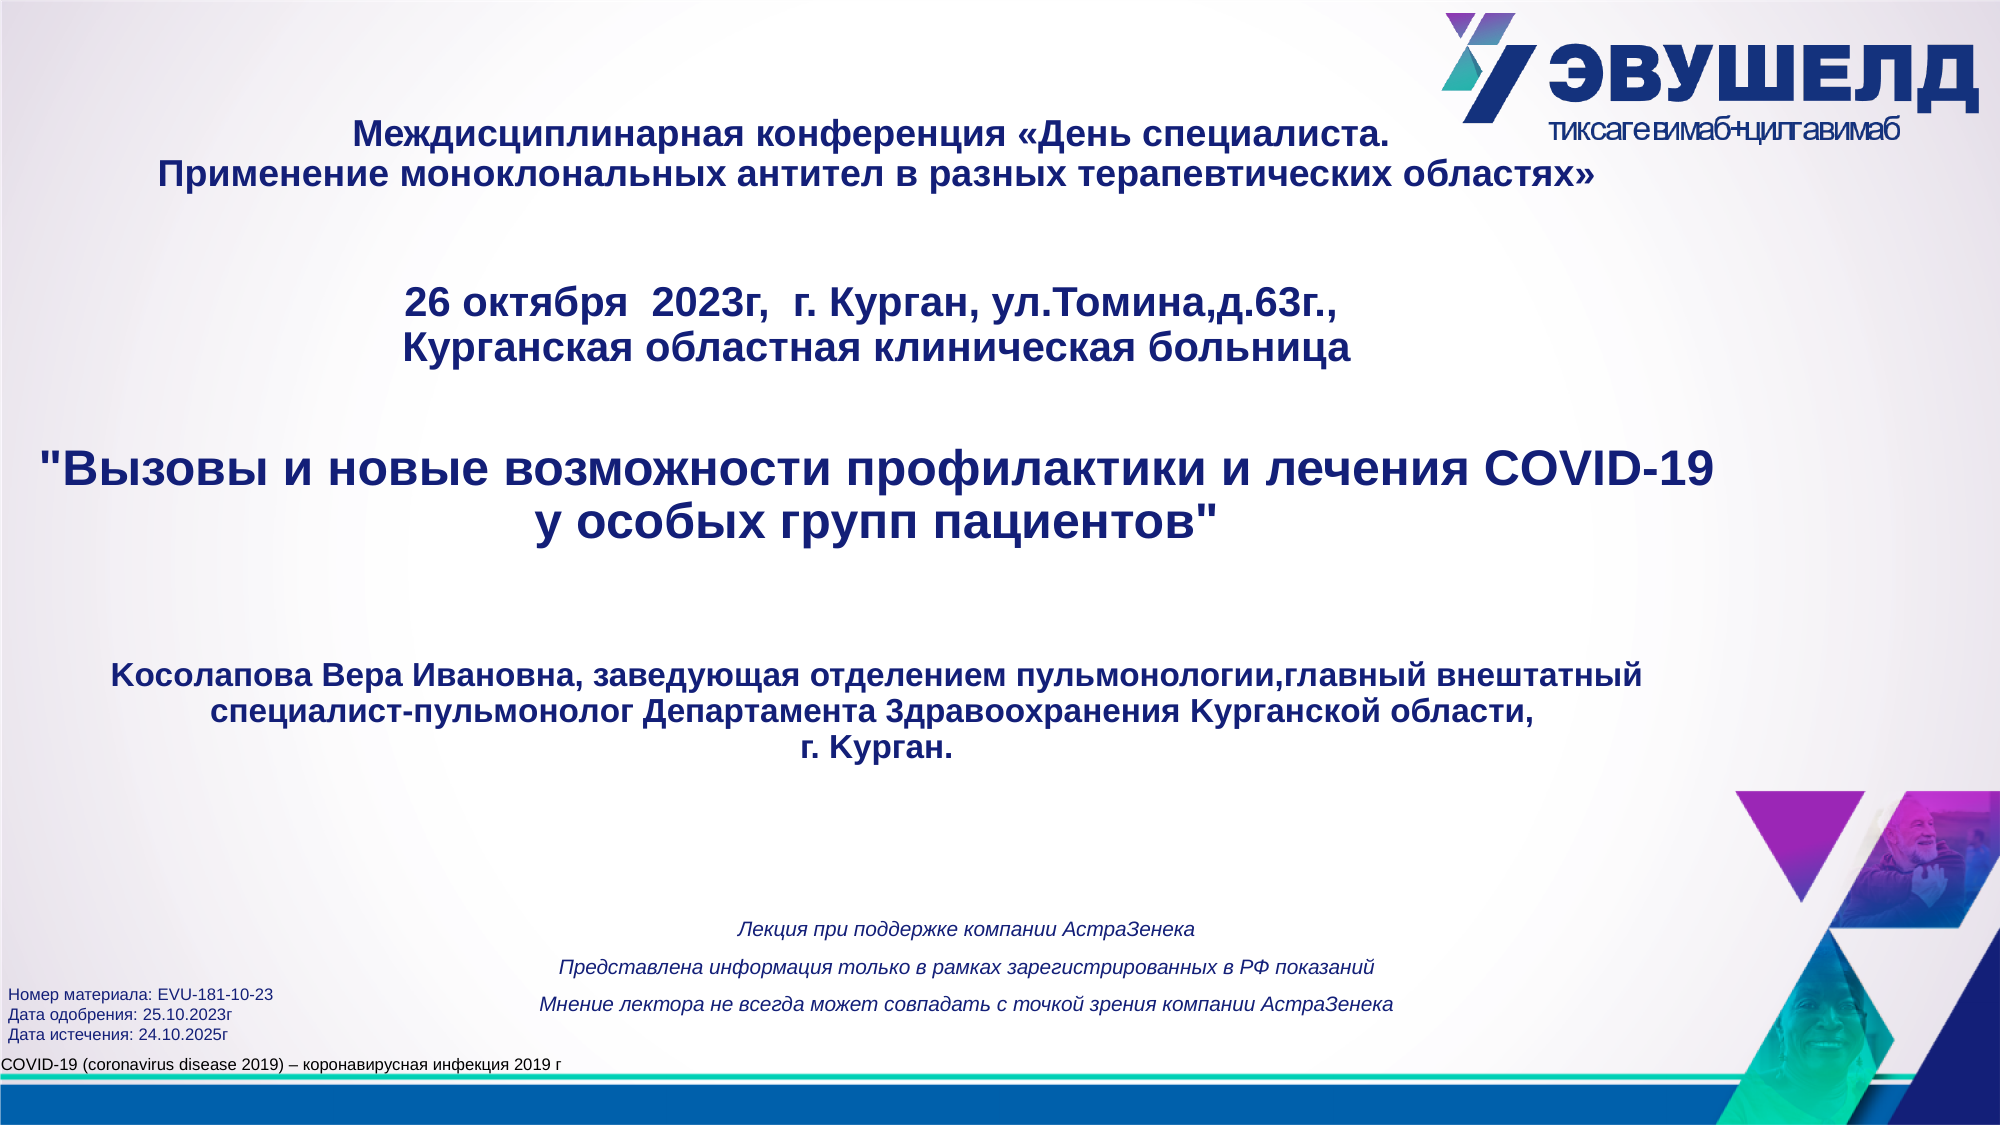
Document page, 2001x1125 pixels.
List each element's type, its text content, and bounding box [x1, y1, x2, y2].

title Междисциплинарная конференция «День специалиста. Применение моноклональных антител в разных терапевтических областях» 26 октября 2023г, г. Курган, ул.Томина,д.63г., Курганская областная клиническая больница "Вызовы и новые возможности профилактики и лечения COVID-19 у особых групп пациентов" Kocoлaпoвa Bepa Ивaнoвнa, заведующая отделением пульмонологии,глaвный внeштaтный специалист-пyльмoнoлoг Дeпapтaмeнтa 3дpaвooxpaнeния Kypгaнcкoй oблacти, г. Kypгaн. [32, 43, 1737, 552]
text_box COVID-19 (coronavirus disease 2019) – коронавирусная инфекция 2019 г [0, 1046, 1486, 1081]
text_box [549, 555, 1419, 781]
text_box Лекция при поддержке компании АстраЗенека Представлена информация только в рамках зарегистрированных в РФ показаний Мнение лектора не всегда может совпадать с точкой зрения компании АстраЗенека [510, 908, 1423, 1024]
text_box Номер материала: EVU-181-10-23 Дата одобрения: 25.10.2023г Дата истечения: 24.10.2025г [0, 976, 1000, 1052]
picture [0, 0, 2000, 1125]
